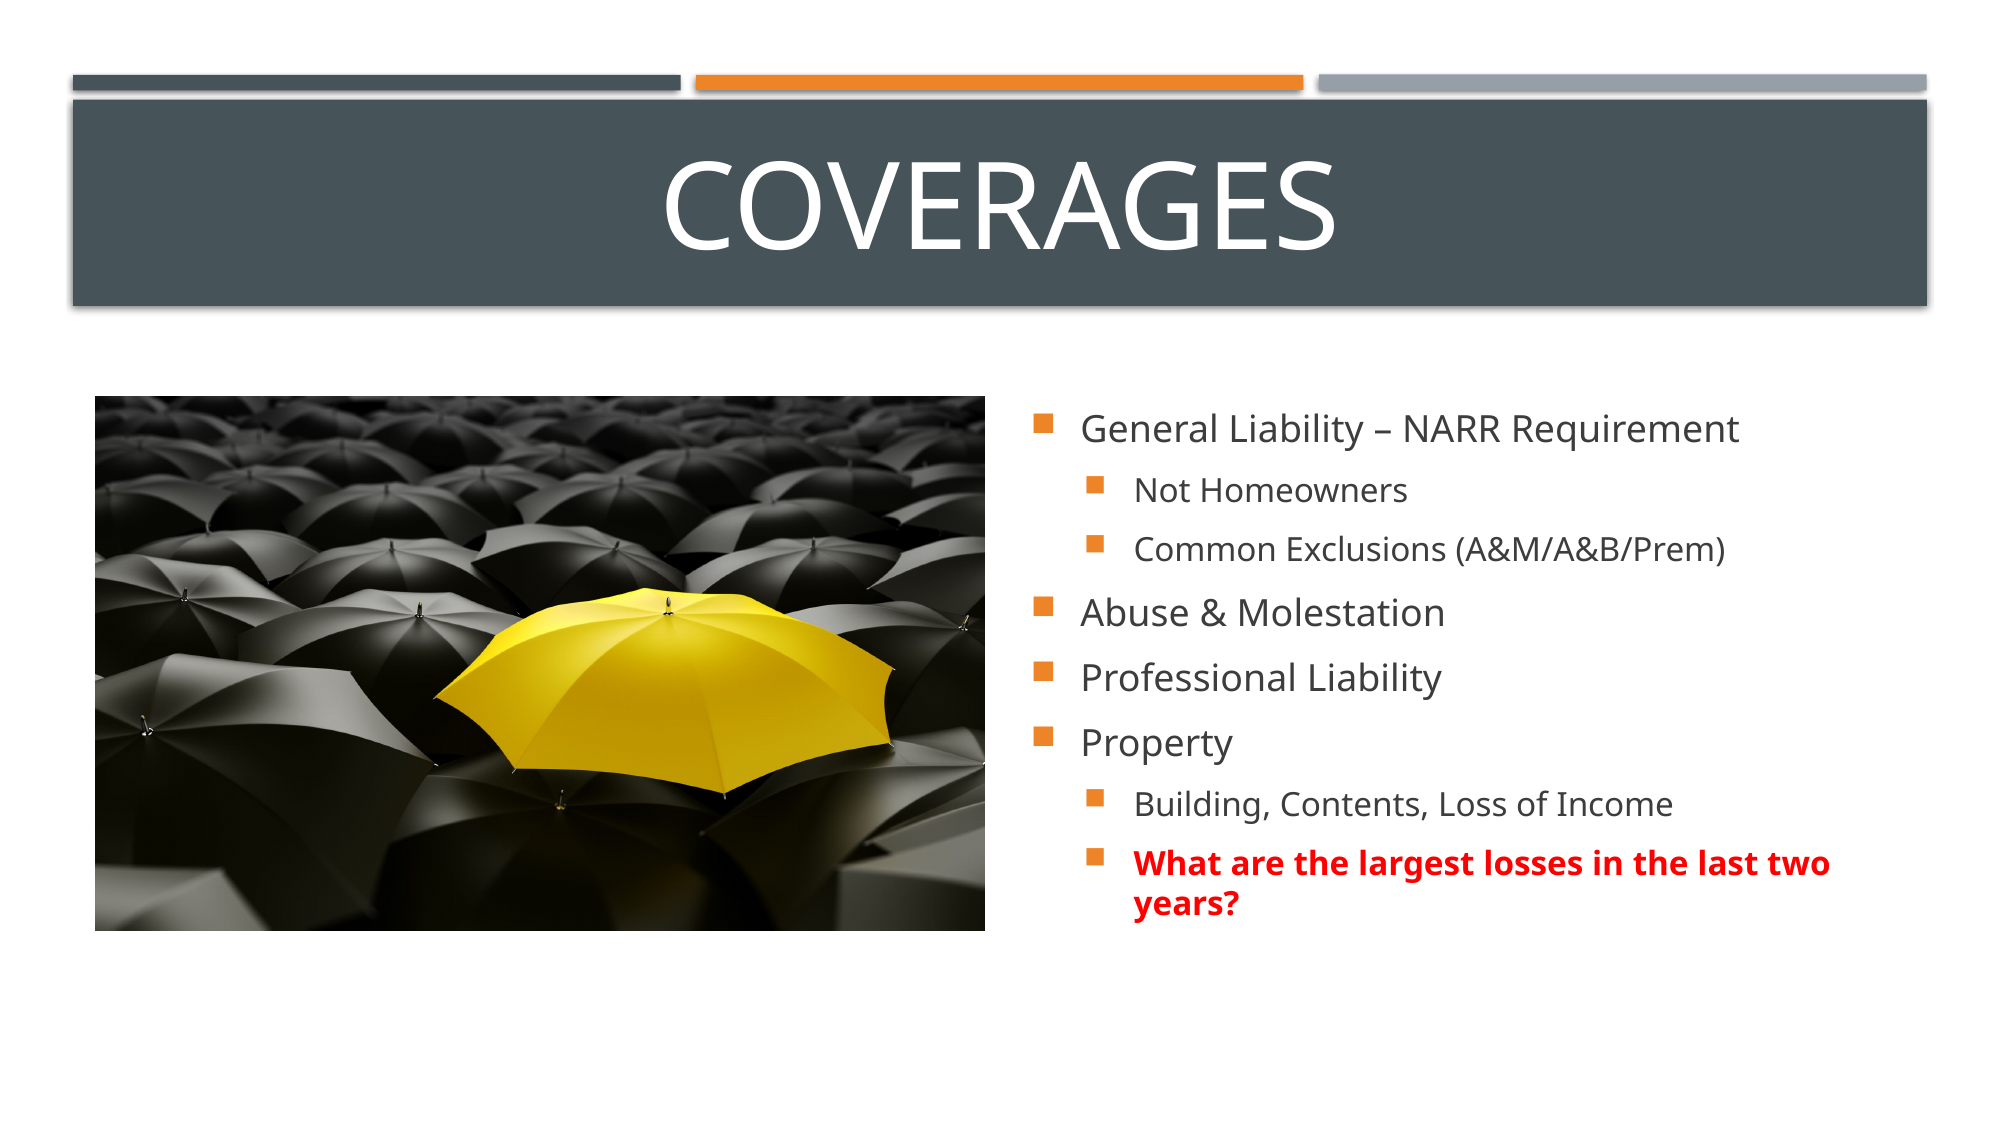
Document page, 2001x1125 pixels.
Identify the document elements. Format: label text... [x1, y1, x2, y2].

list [94, 395, 986, 931]
list General Liability – NARR Requirement Not Homeowners Common Exclusions (A&M/A&B/Prem) Abuse & Molestation Professional Liability Property Building, Contents, Loss of Income What are the largest losses in the last two years? [1015, 365, 1905, 962]
title Coverages [95, 119, 1905, 282]
